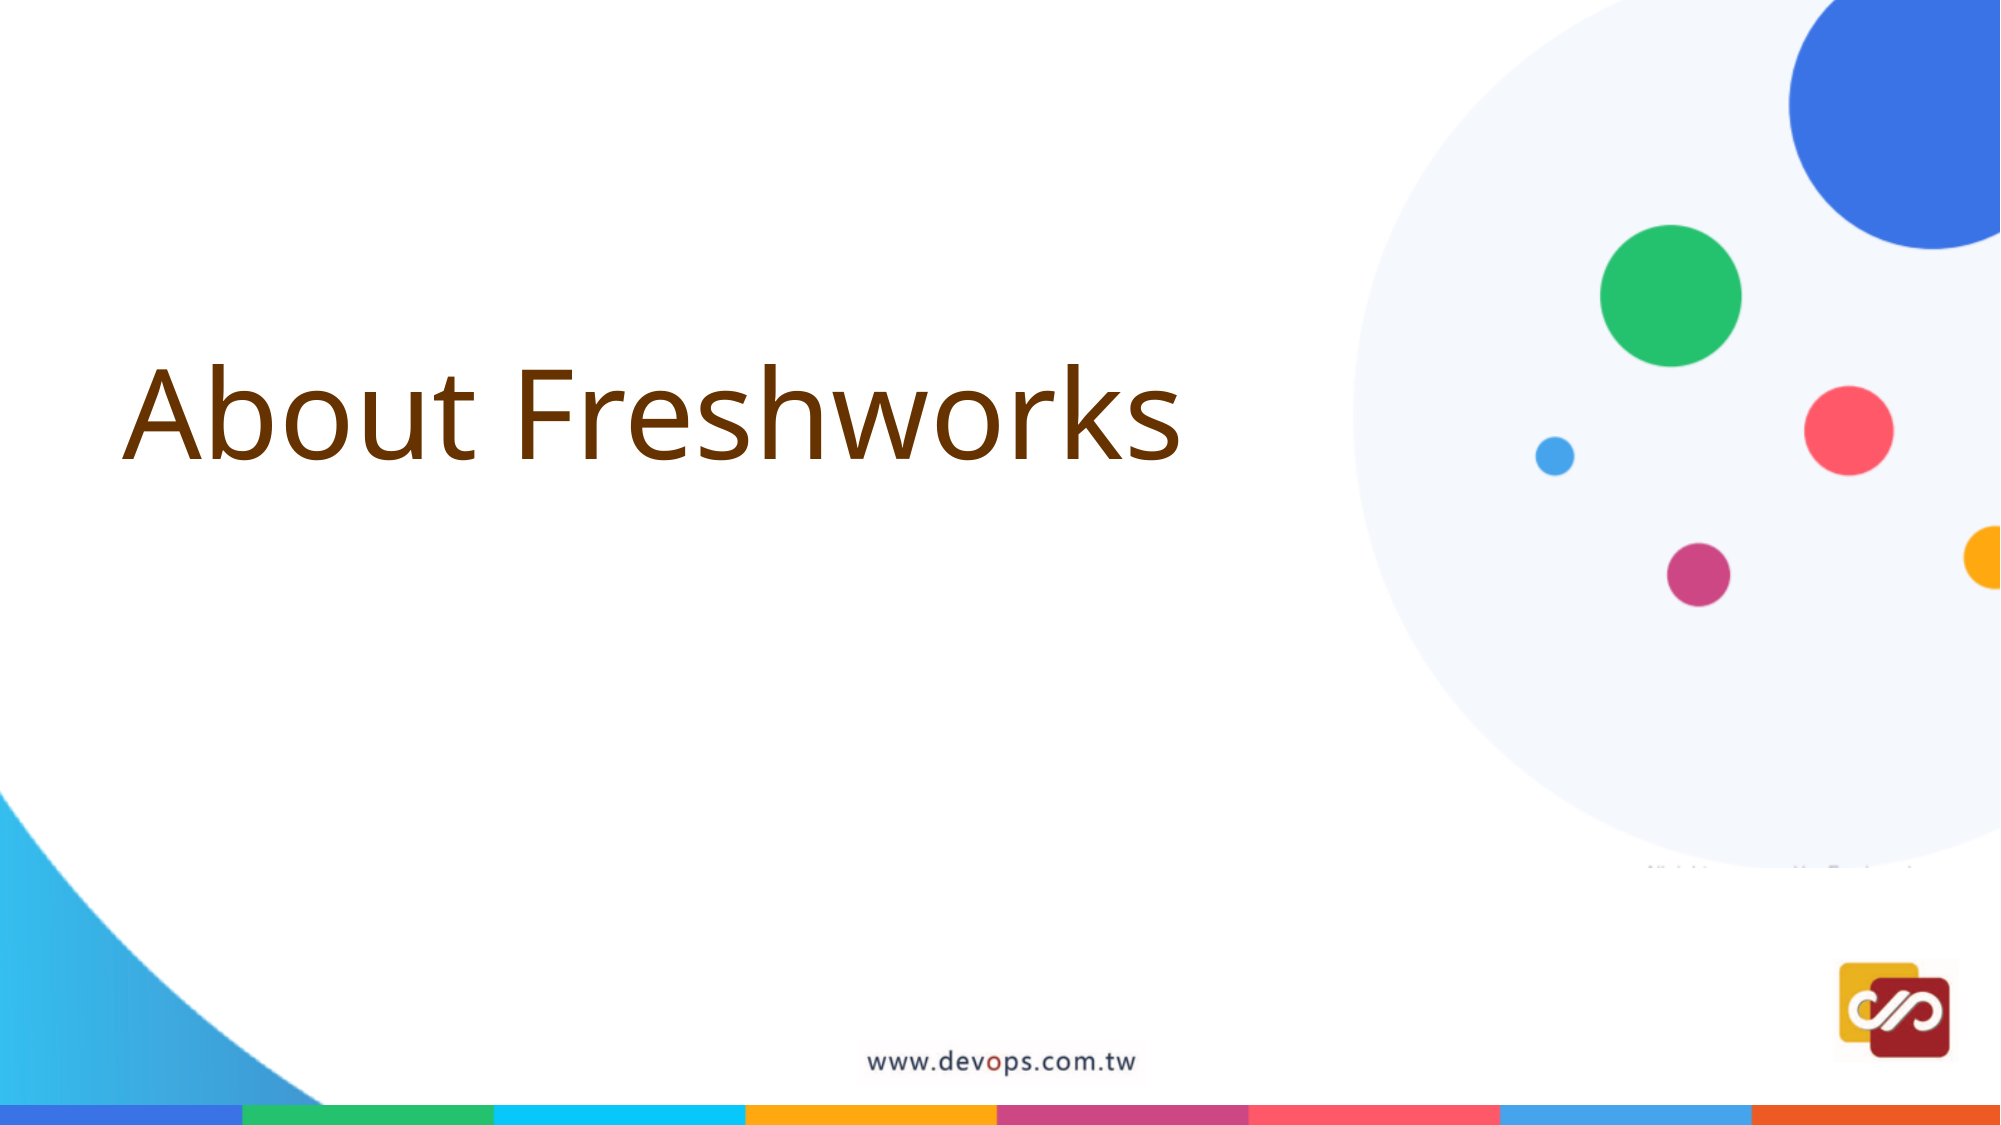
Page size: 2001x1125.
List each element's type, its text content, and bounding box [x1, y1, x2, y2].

title About Freshworks [108, 26, 1834, 495]
picture [1262, 0, 2000, 868]
picture [746, 1105, 2000, 1125]
picture [857, 1039, 1147, 1085]
picture [0, 779, 494, 1125]
picture [1833, 959, 1959, 1063]
